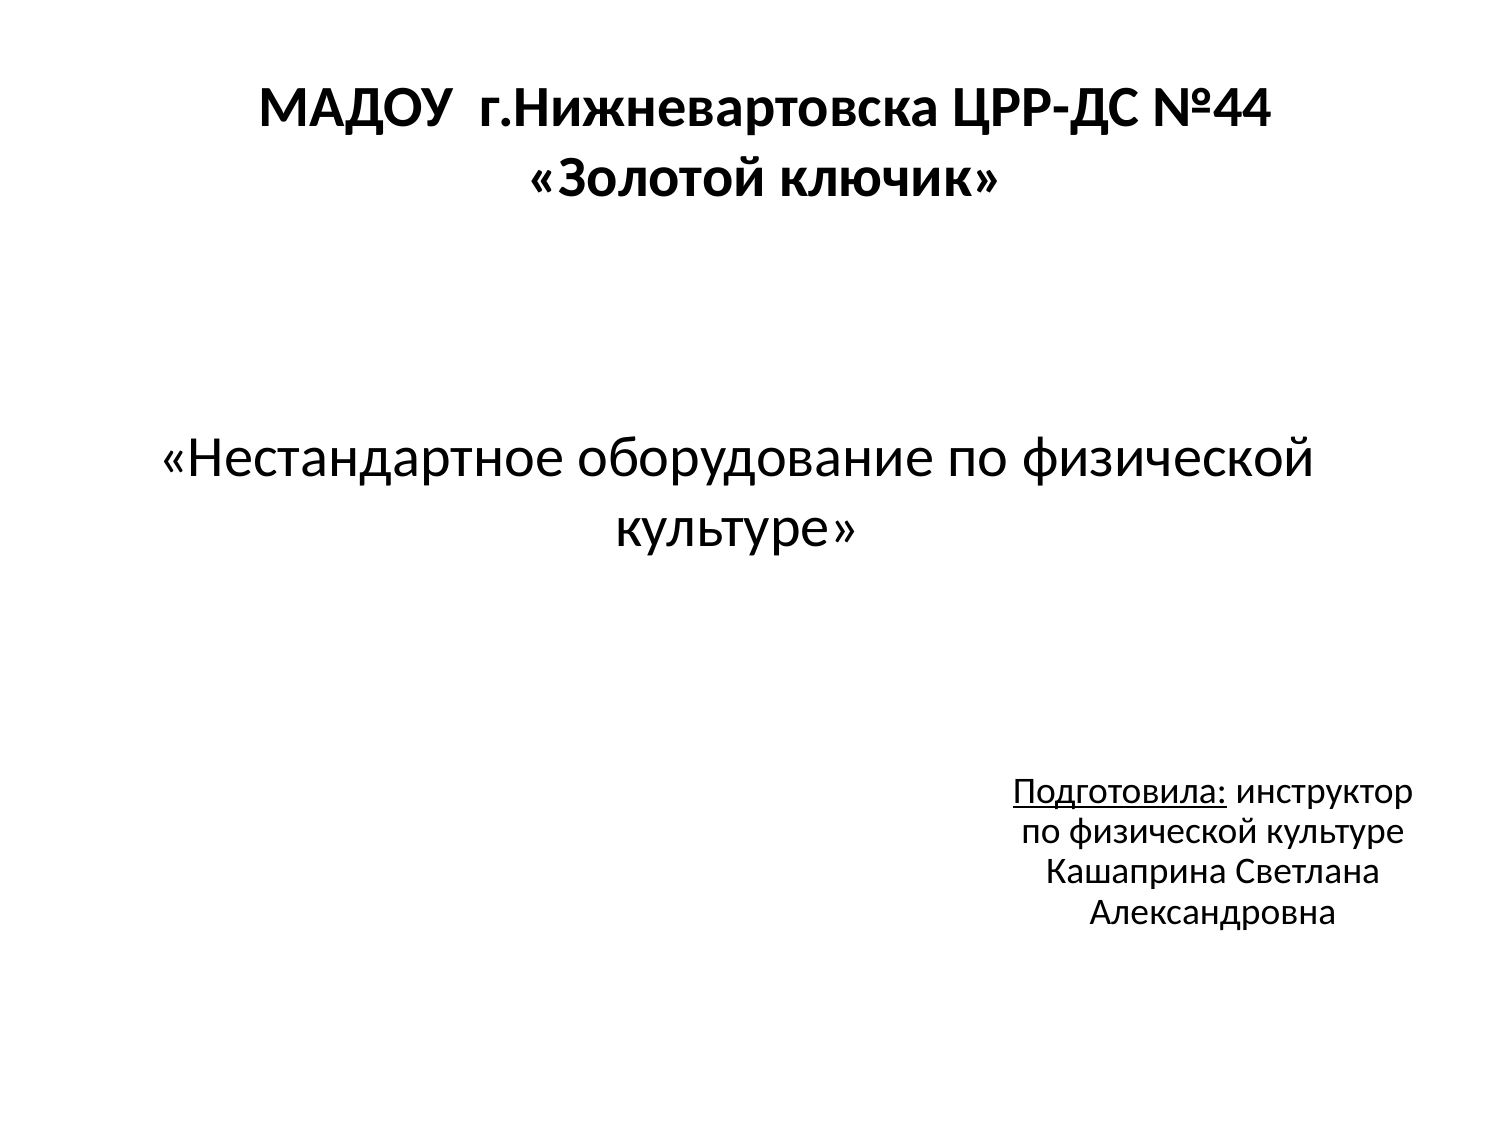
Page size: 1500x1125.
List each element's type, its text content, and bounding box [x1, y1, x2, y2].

title «Нестандартное оборудование по физической культуре» [112, 290, 1363, 687]
subtitle Подготовила: инструктор по физической культуре Кашаприна Светлана Александровна [986, 763, 1441, 1012]
text_box МАДОУ г.Нижневартовска ЦРР-ДС №44 «Золотой ключик» [140, 70, 1391, 206]
